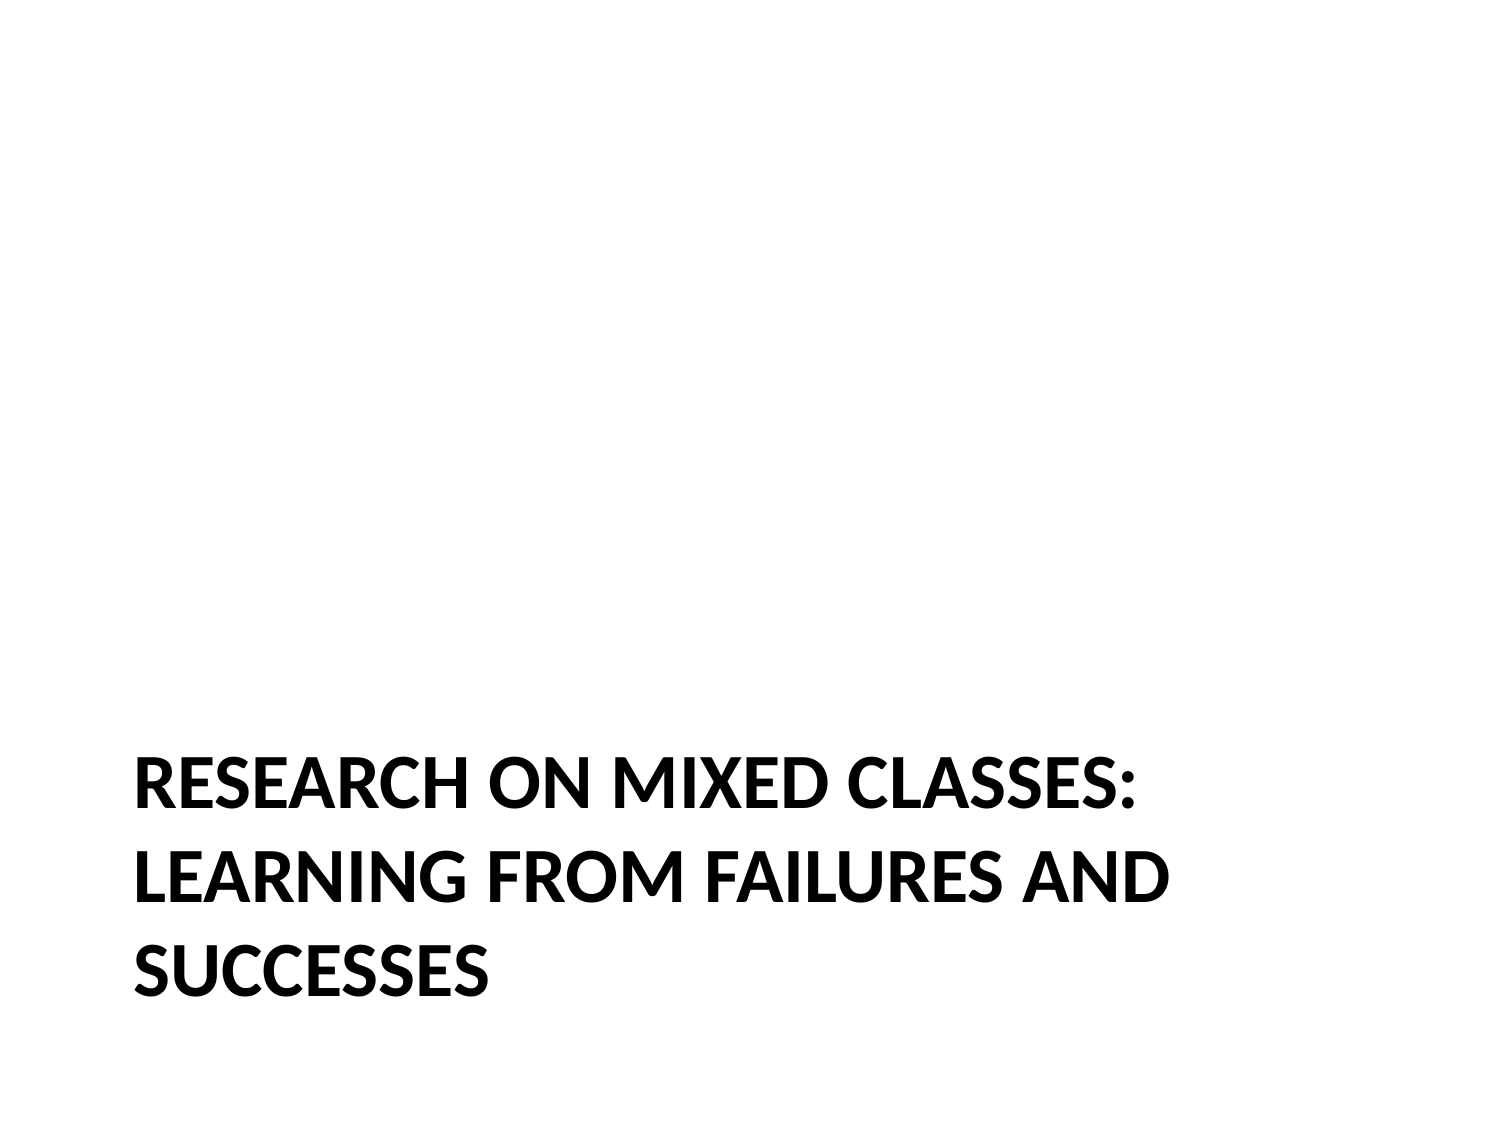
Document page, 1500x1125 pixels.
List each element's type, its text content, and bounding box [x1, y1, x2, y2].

title Research on mixed classes: Learning from failures and successes [118, 722, 1429, 1021]
